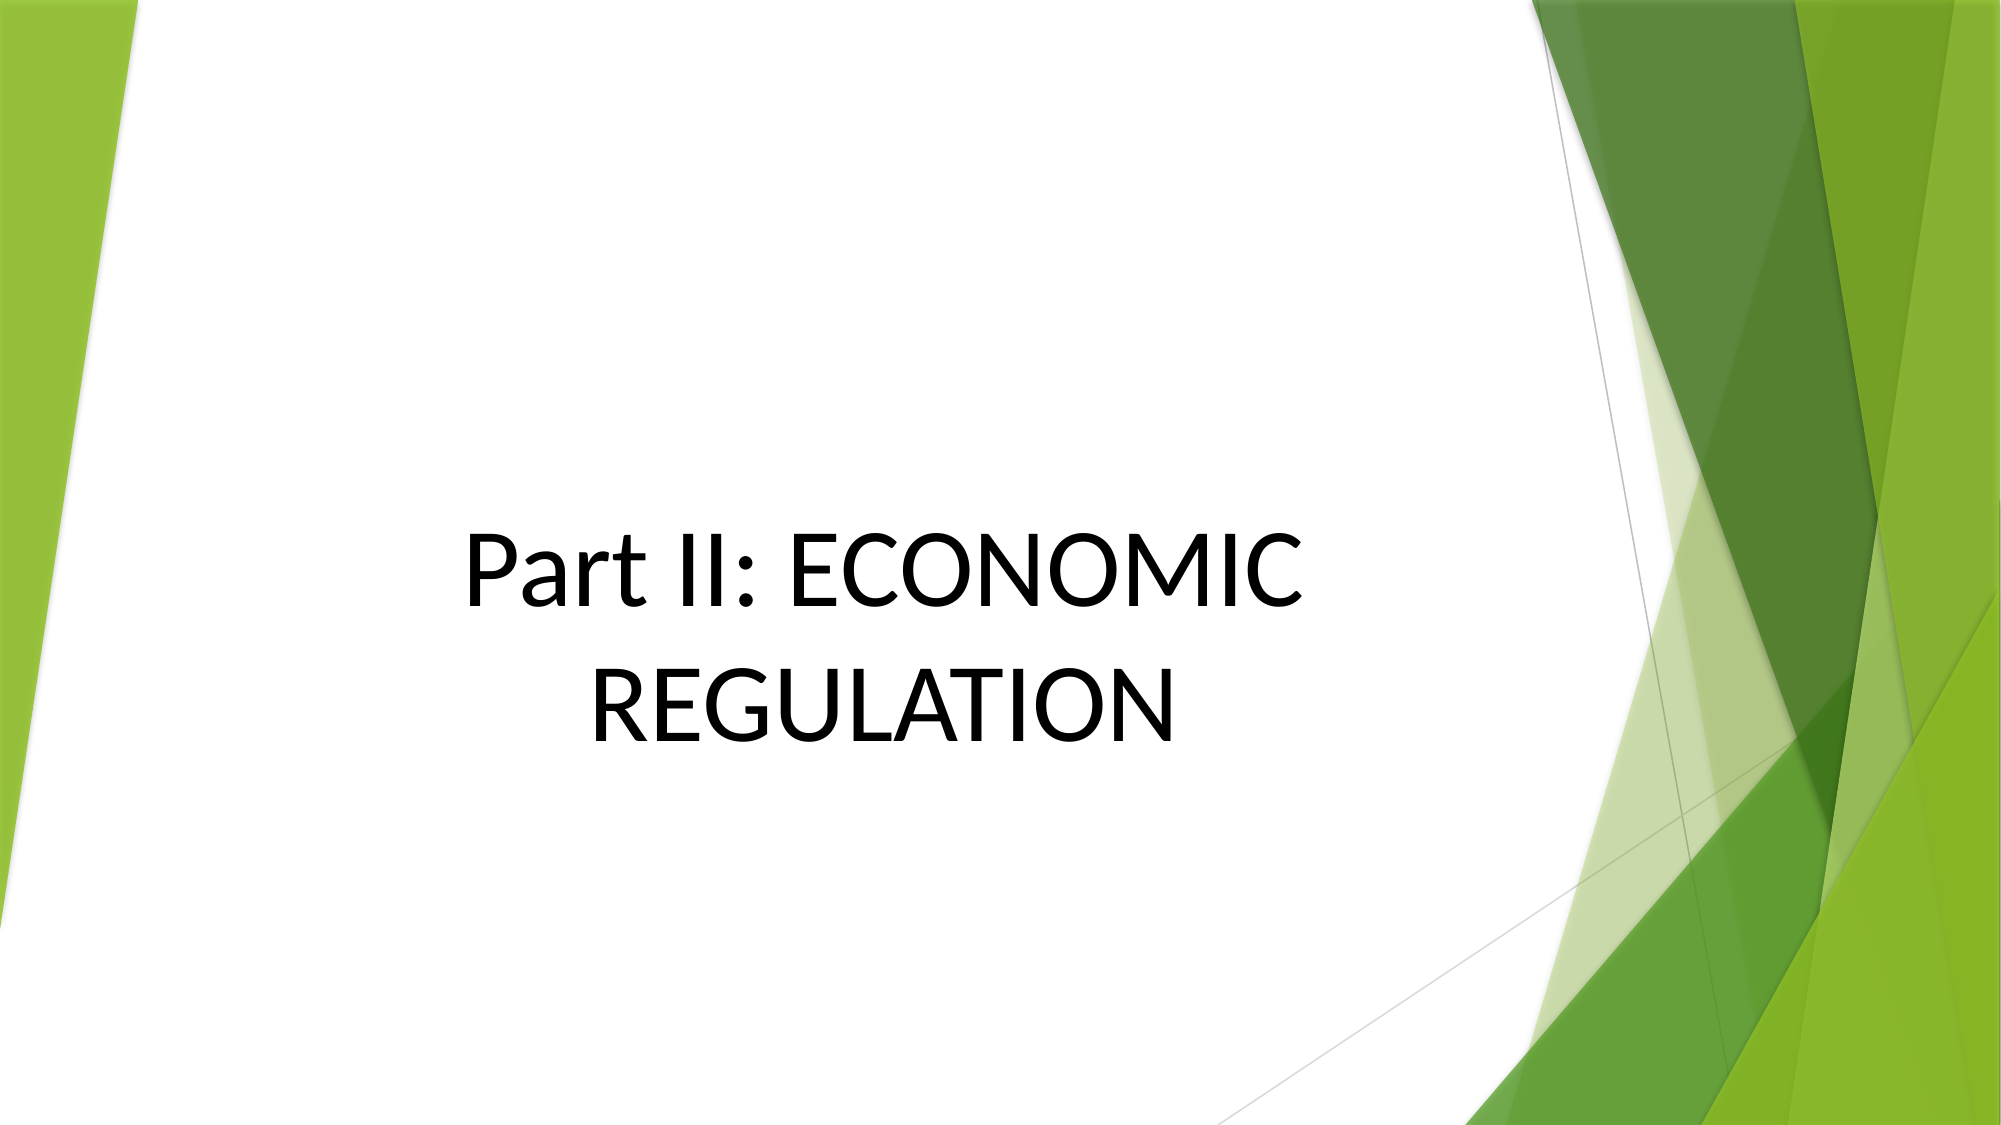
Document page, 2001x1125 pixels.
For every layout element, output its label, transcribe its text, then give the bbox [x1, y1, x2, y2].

title Part II: ECONOMIC REGULATION [247, 220, 1522, 772]
